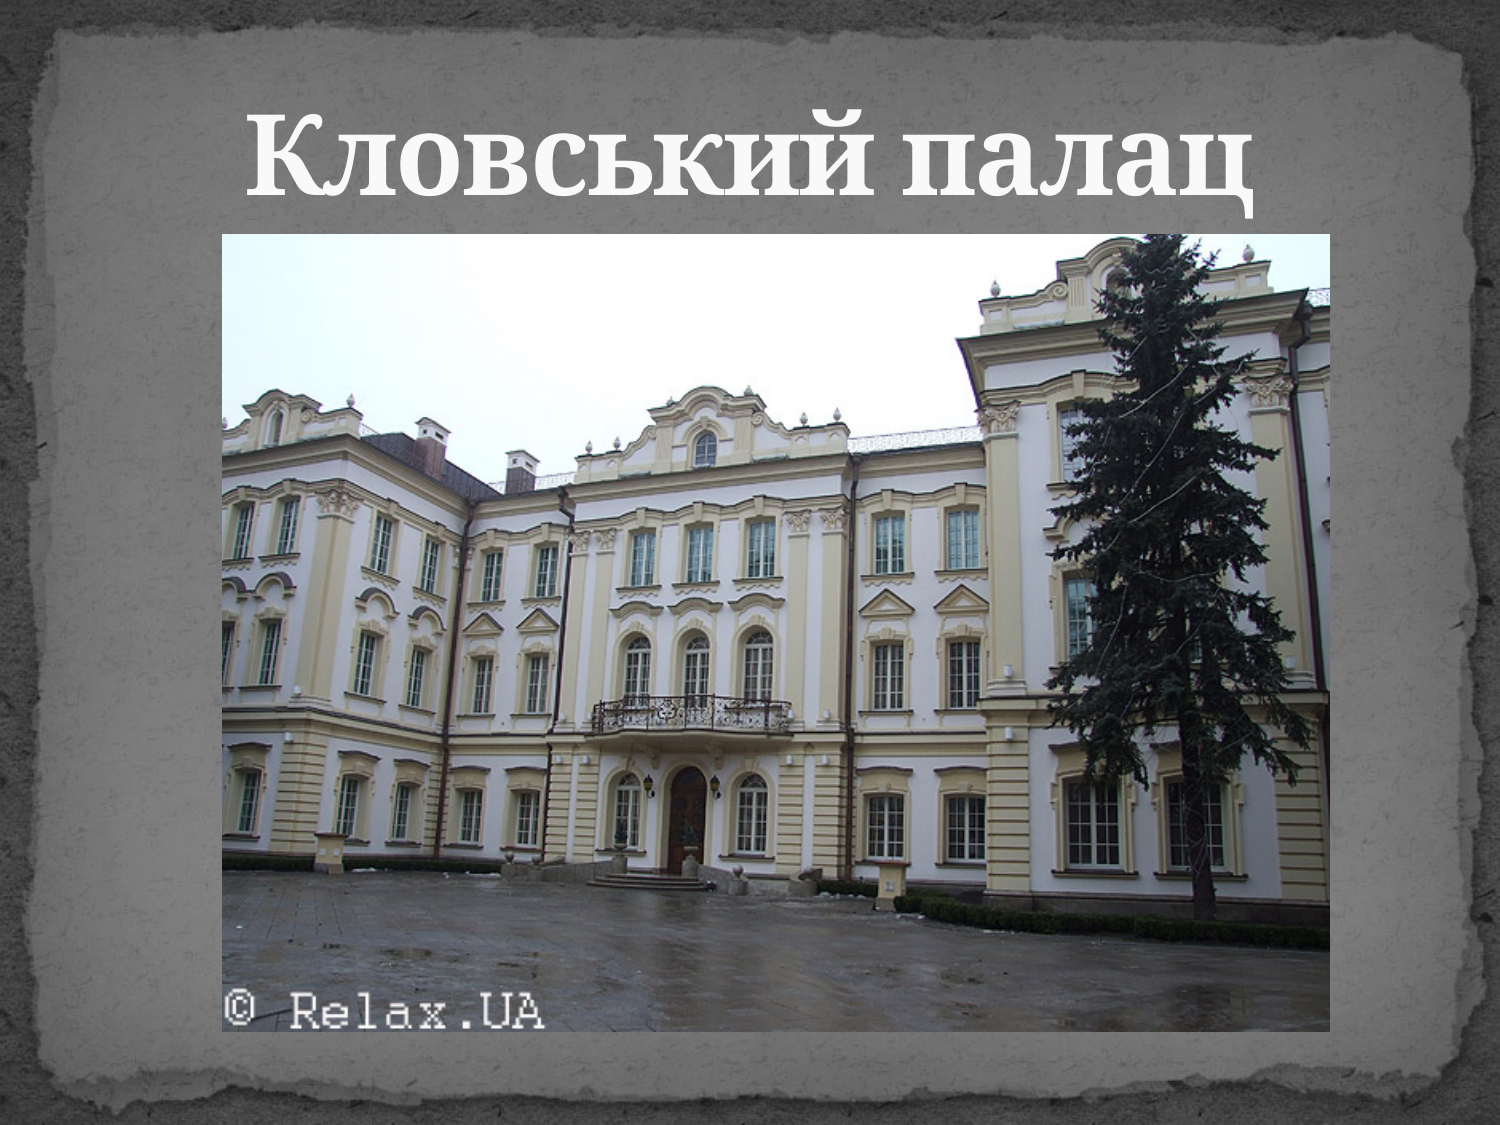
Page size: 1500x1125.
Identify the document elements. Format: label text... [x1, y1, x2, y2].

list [225, 237, 1328, 1030]
title Кловський палац [74, 24, 1425, 225]
